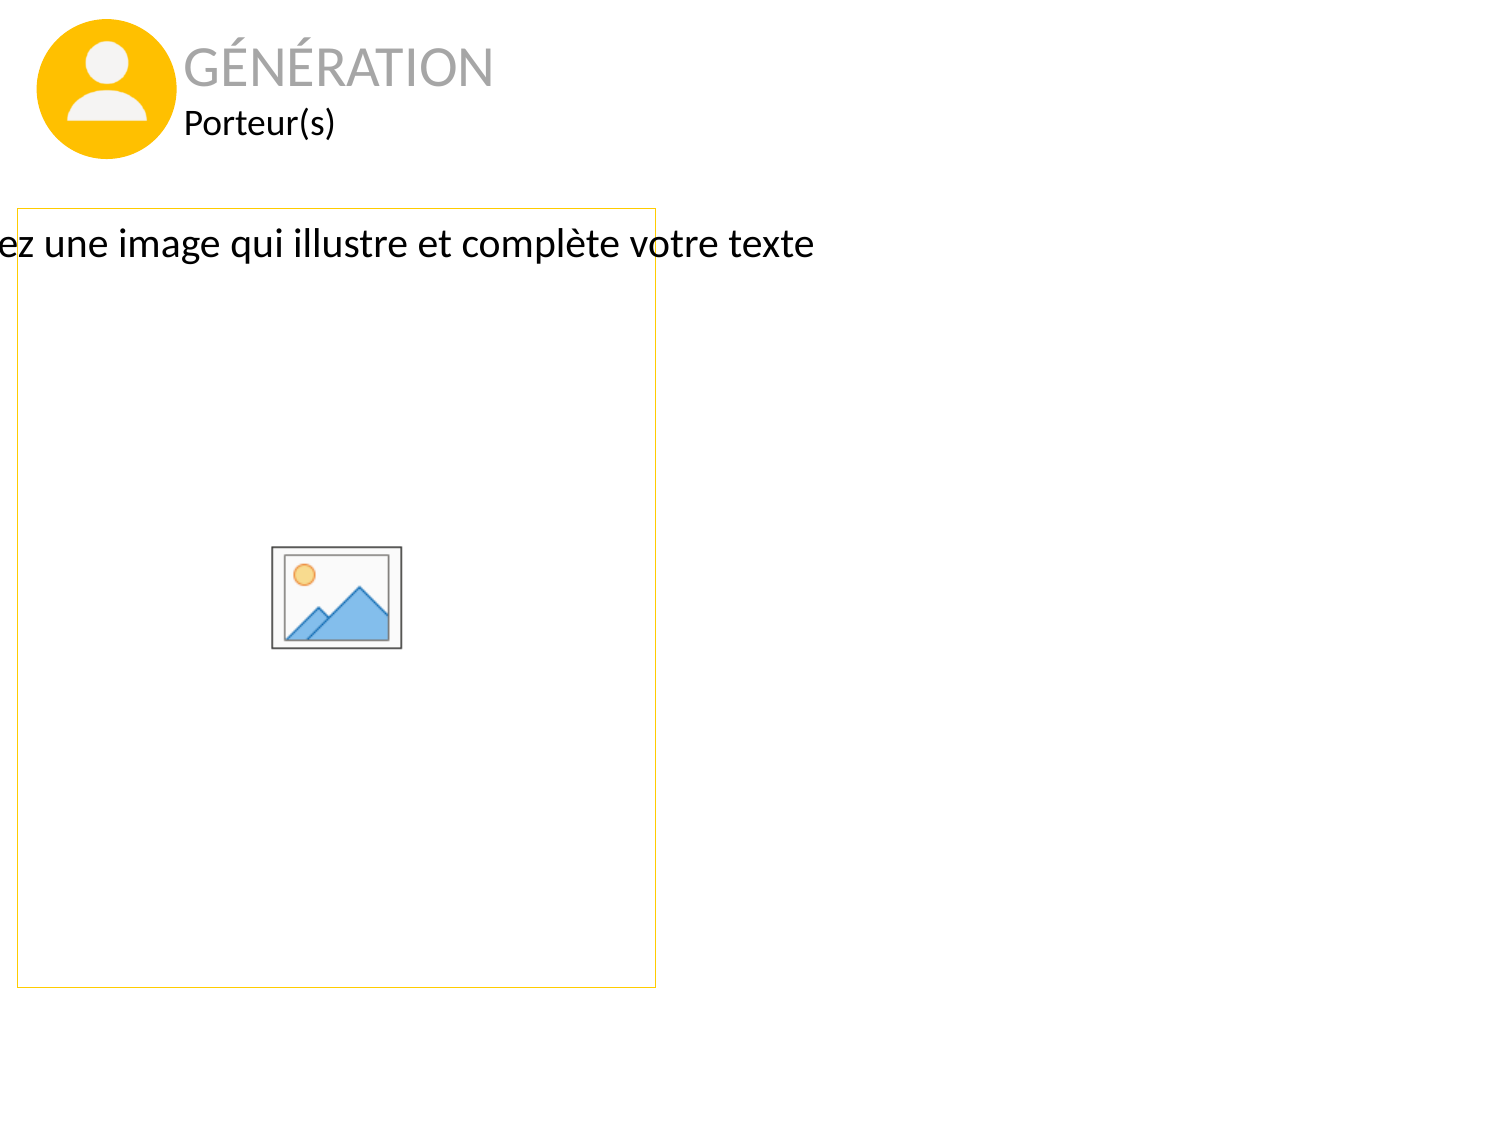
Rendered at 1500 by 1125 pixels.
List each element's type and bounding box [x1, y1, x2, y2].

picture [17, 207, 656, 988]
